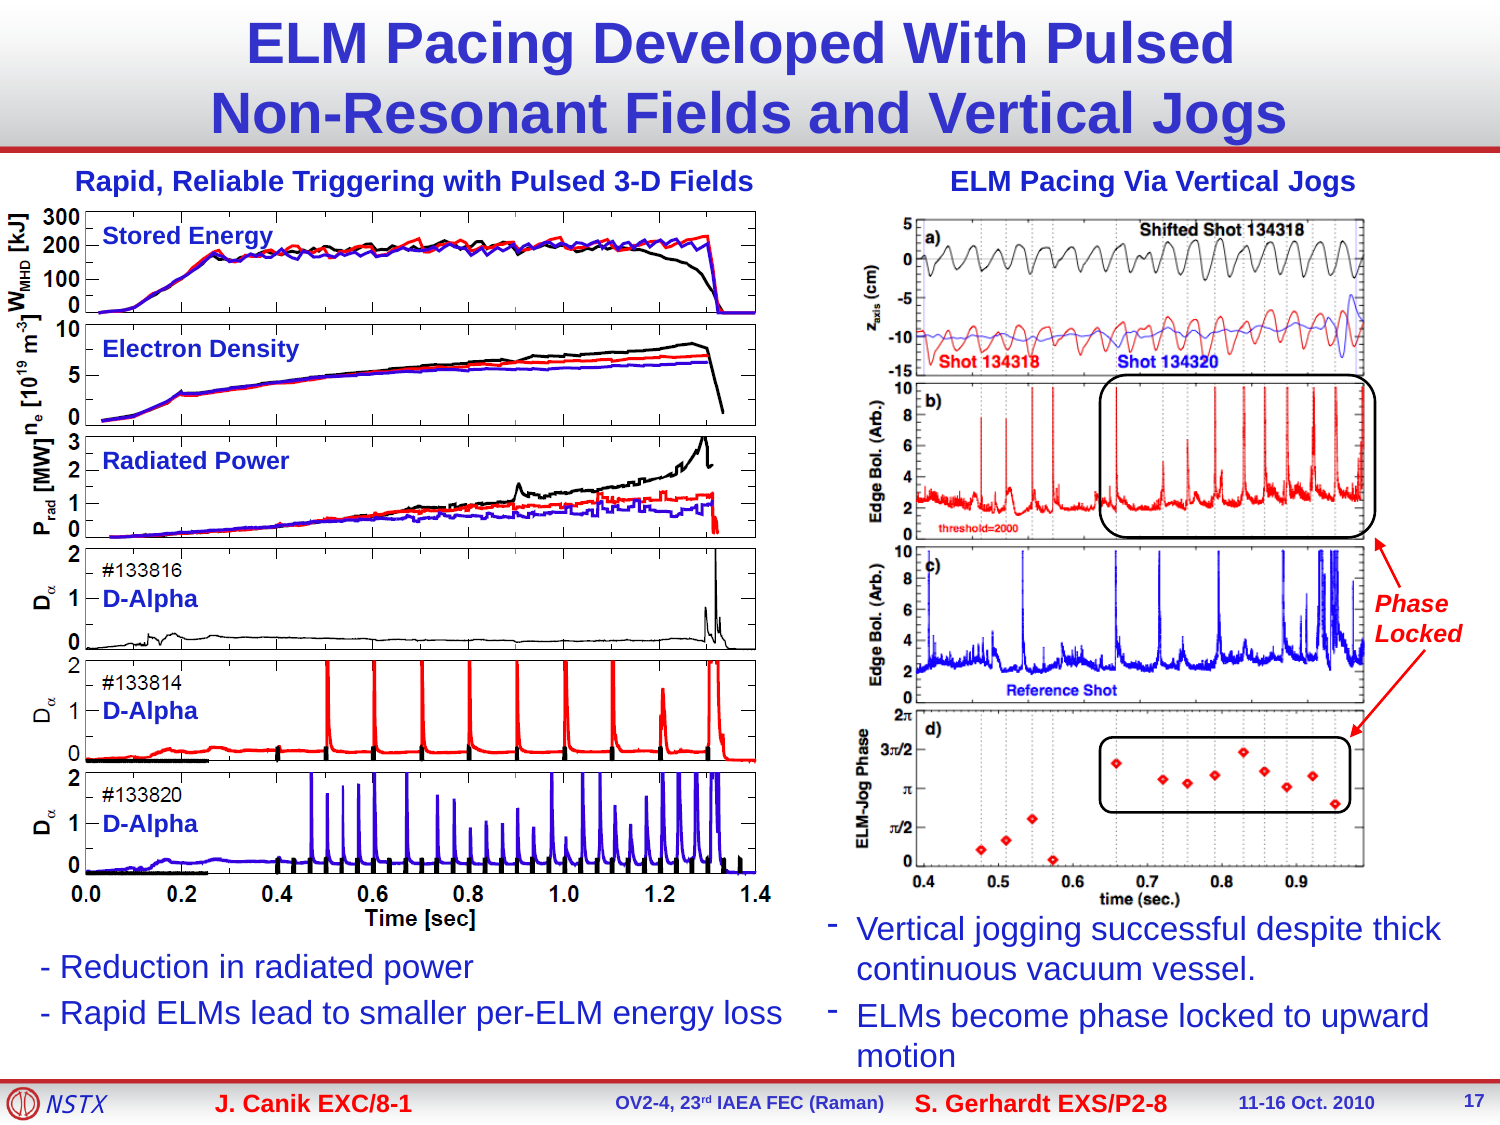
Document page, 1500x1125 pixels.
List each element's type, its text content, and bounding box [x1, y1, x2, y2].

text_box Rapid, Reliable Triggering with Pulsed 3-D Fields [74, 162, 755, 198]
text_box Phase Locked [1374, 587, 1488, 648]
picture [1184, 1082, 1500, 1125]
text_box J. Canik EXC/8-1 [199, 1079, 428, 1125]
title ELM Pacing Developed With Pulsed Non-Resonant Fields and Vertical Jogs [0, 0, 1500, 151]
picture [428, 1079, 899, 1125]
text_box ELM Pacing Via Vertical Jogs [950, 162, 1357, 198]
slide_number 17 [1374, 1087, 1500, 1113]
text_box [1374, 537, 1401, 588]
picture [0, 199, 774, 942]
picture [0, 1079, 199, 1125]
text_box Vertical jogging successful despite thick continuous vacuum vessel. ELMs become phase locked to upward motion [812, 900, 1500, 1082]
text_box - Reduction in radiated power - Rapid ELMs lead to smaller per-ELM energy loss [24, 937, 812, 1039]
picture [837, 212, 1370, 913]
text_box S. Gerhardt EXS/P2-8 [899, 1079, 1184, 1125]
